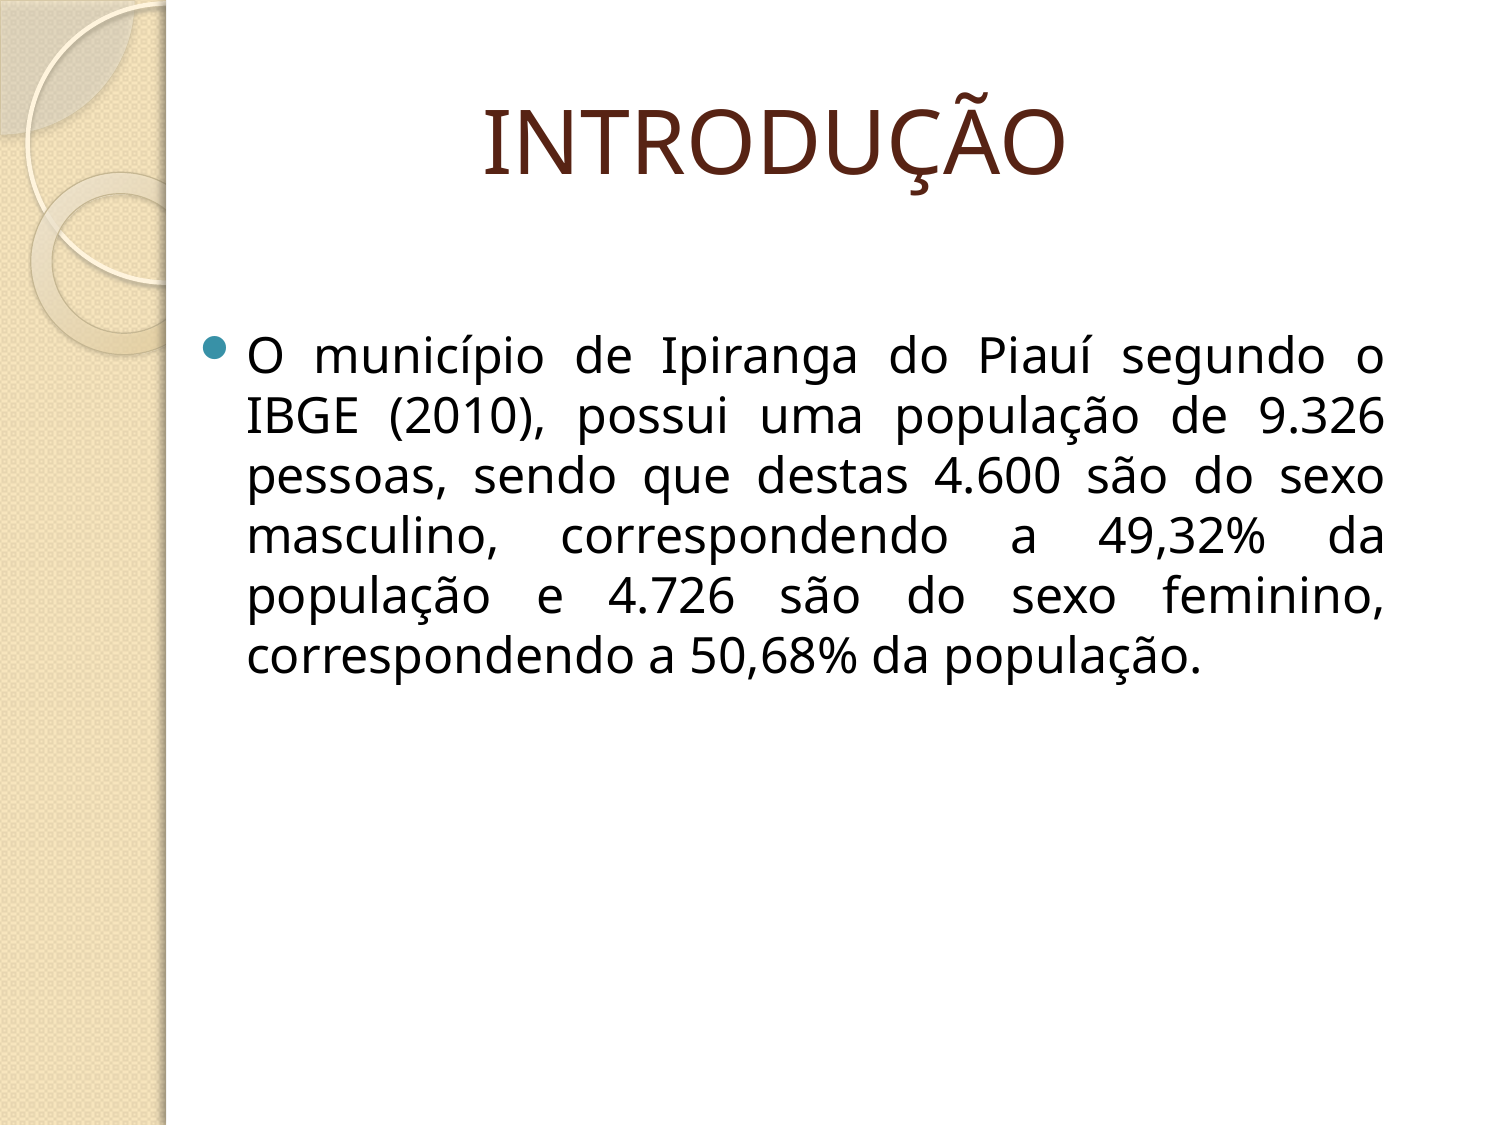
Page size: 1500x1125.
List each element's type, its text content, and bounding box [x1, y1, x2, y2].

title INTRODUÇÃO [235, 45, 1466, 233]
list O município de Ipiranga do Piauí segundo o IBGE (2010), possui uma população de 9.326 pessoas, sendo que destas 4.600 são do sexo masculino, correspondendo a 49,32% da população e 4.726 são do sexo feminino, correspondendo a 50,68% da população. [171, 243, 1402, 1031]
